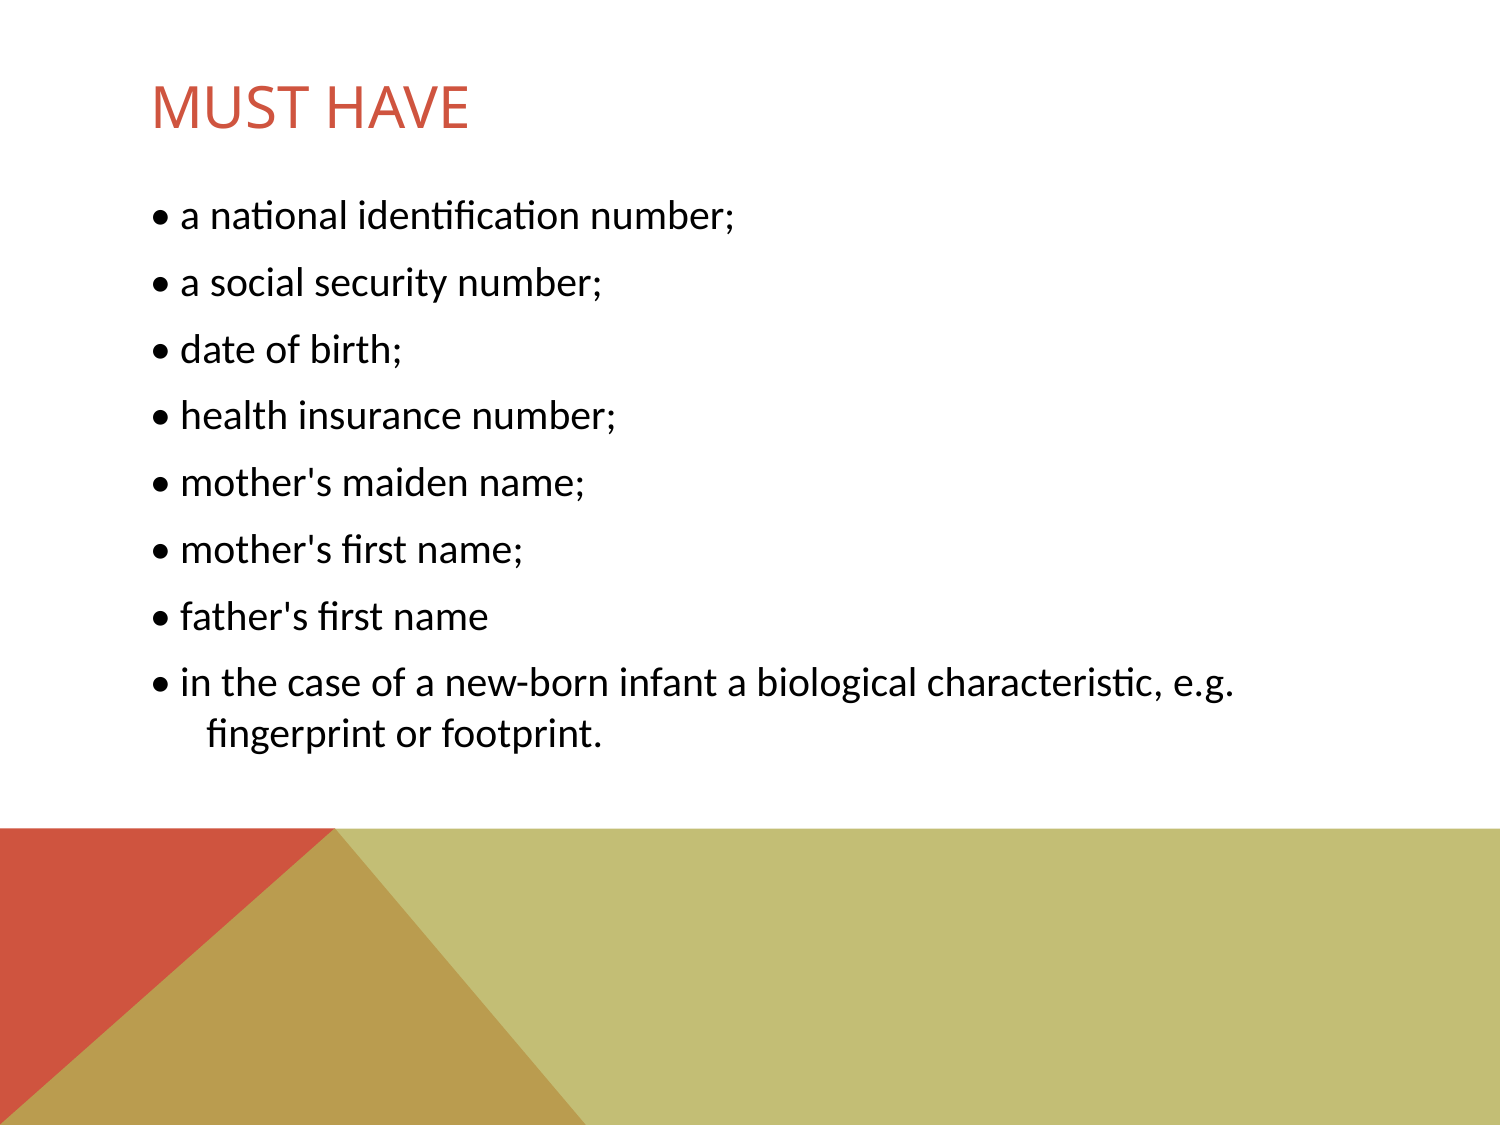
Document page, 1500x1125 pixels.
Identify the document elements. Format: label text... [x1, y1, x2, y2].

title MUST HAVE [135, 60, 1369, 150]
list • a national identification number; • a social security number; • date of birth; • health insurance number; • mother's maiden name; • mother's first name; • father's first name • in the case of a new-born infant a biological characteristic, e.g. fingerprint or footprint. [135, 180, 1369, 835]
